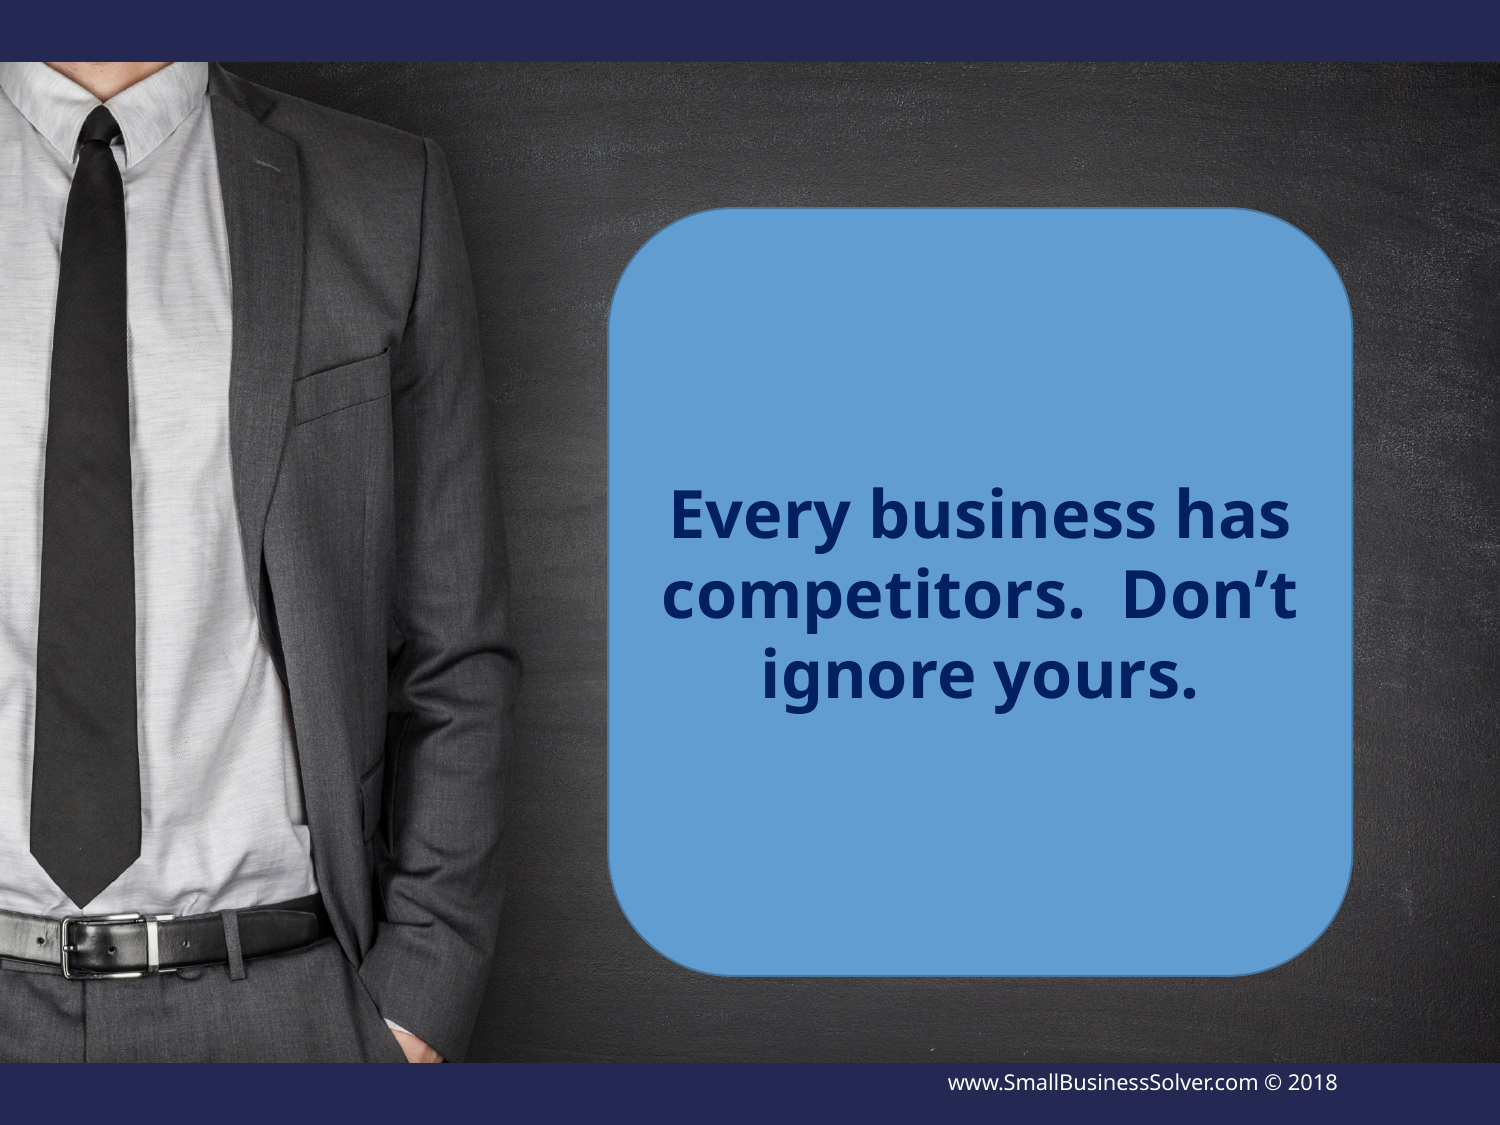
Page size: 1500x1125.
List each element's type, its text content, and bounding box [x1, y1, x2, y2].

picture [0, 62, 1500, 1063]
footer www.SmallBusinessSolver.com © 2018 [687, 1071, 1354, 1114]
